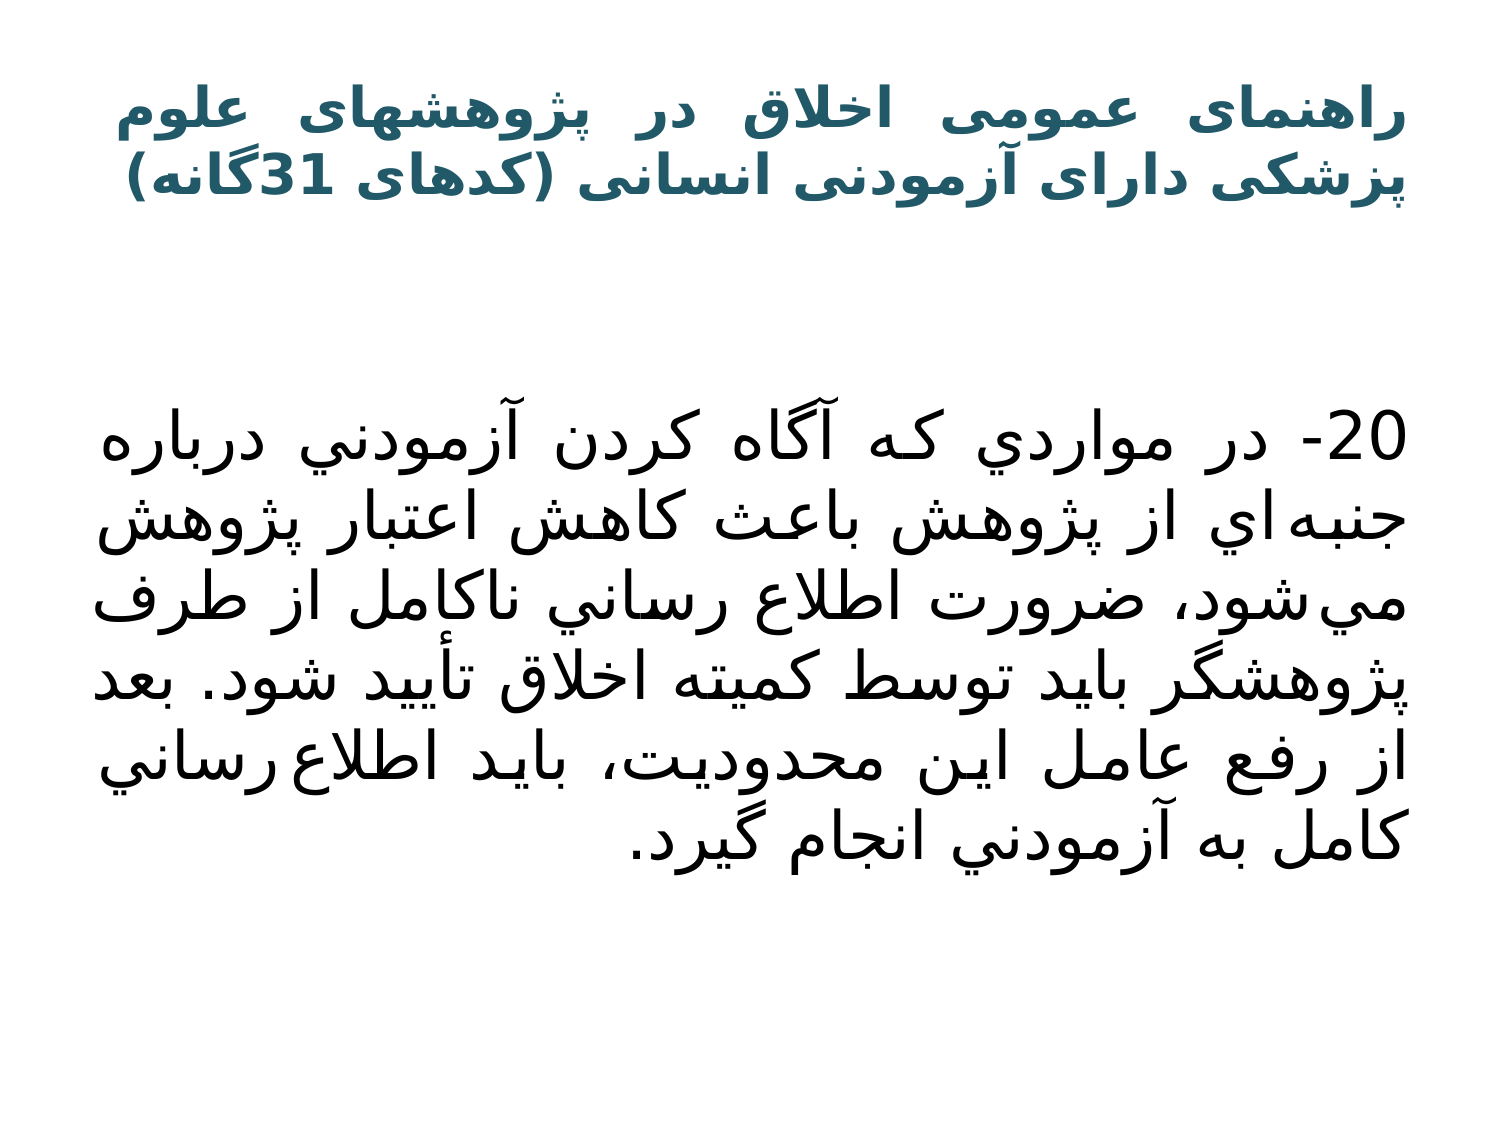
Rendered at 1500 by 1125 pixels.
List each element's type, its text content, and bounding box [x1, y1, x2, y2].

list 20- در مواردي كه آگاه كردن آزمودني درباره جنبه اي از پژوهش باعث كاهش اعتبار پژوهش مي شود، ضرورت اطلاع رساني ناكامل از طرف پژوهشگر بايد توسط كميته اخلاق تأييد شود. بعد از رفع عامل اين محدوديت، بايد اطلاع رساني کامل به آزمودني انجام گيرد. [75, 385, 1425, 1005]
title راهنمای عمومی اخلاق در پژوهشهای علوم پزشکی دارای آزمودنی انسانی (کدهای 31گانه) [75, 45, 1425, 233]
